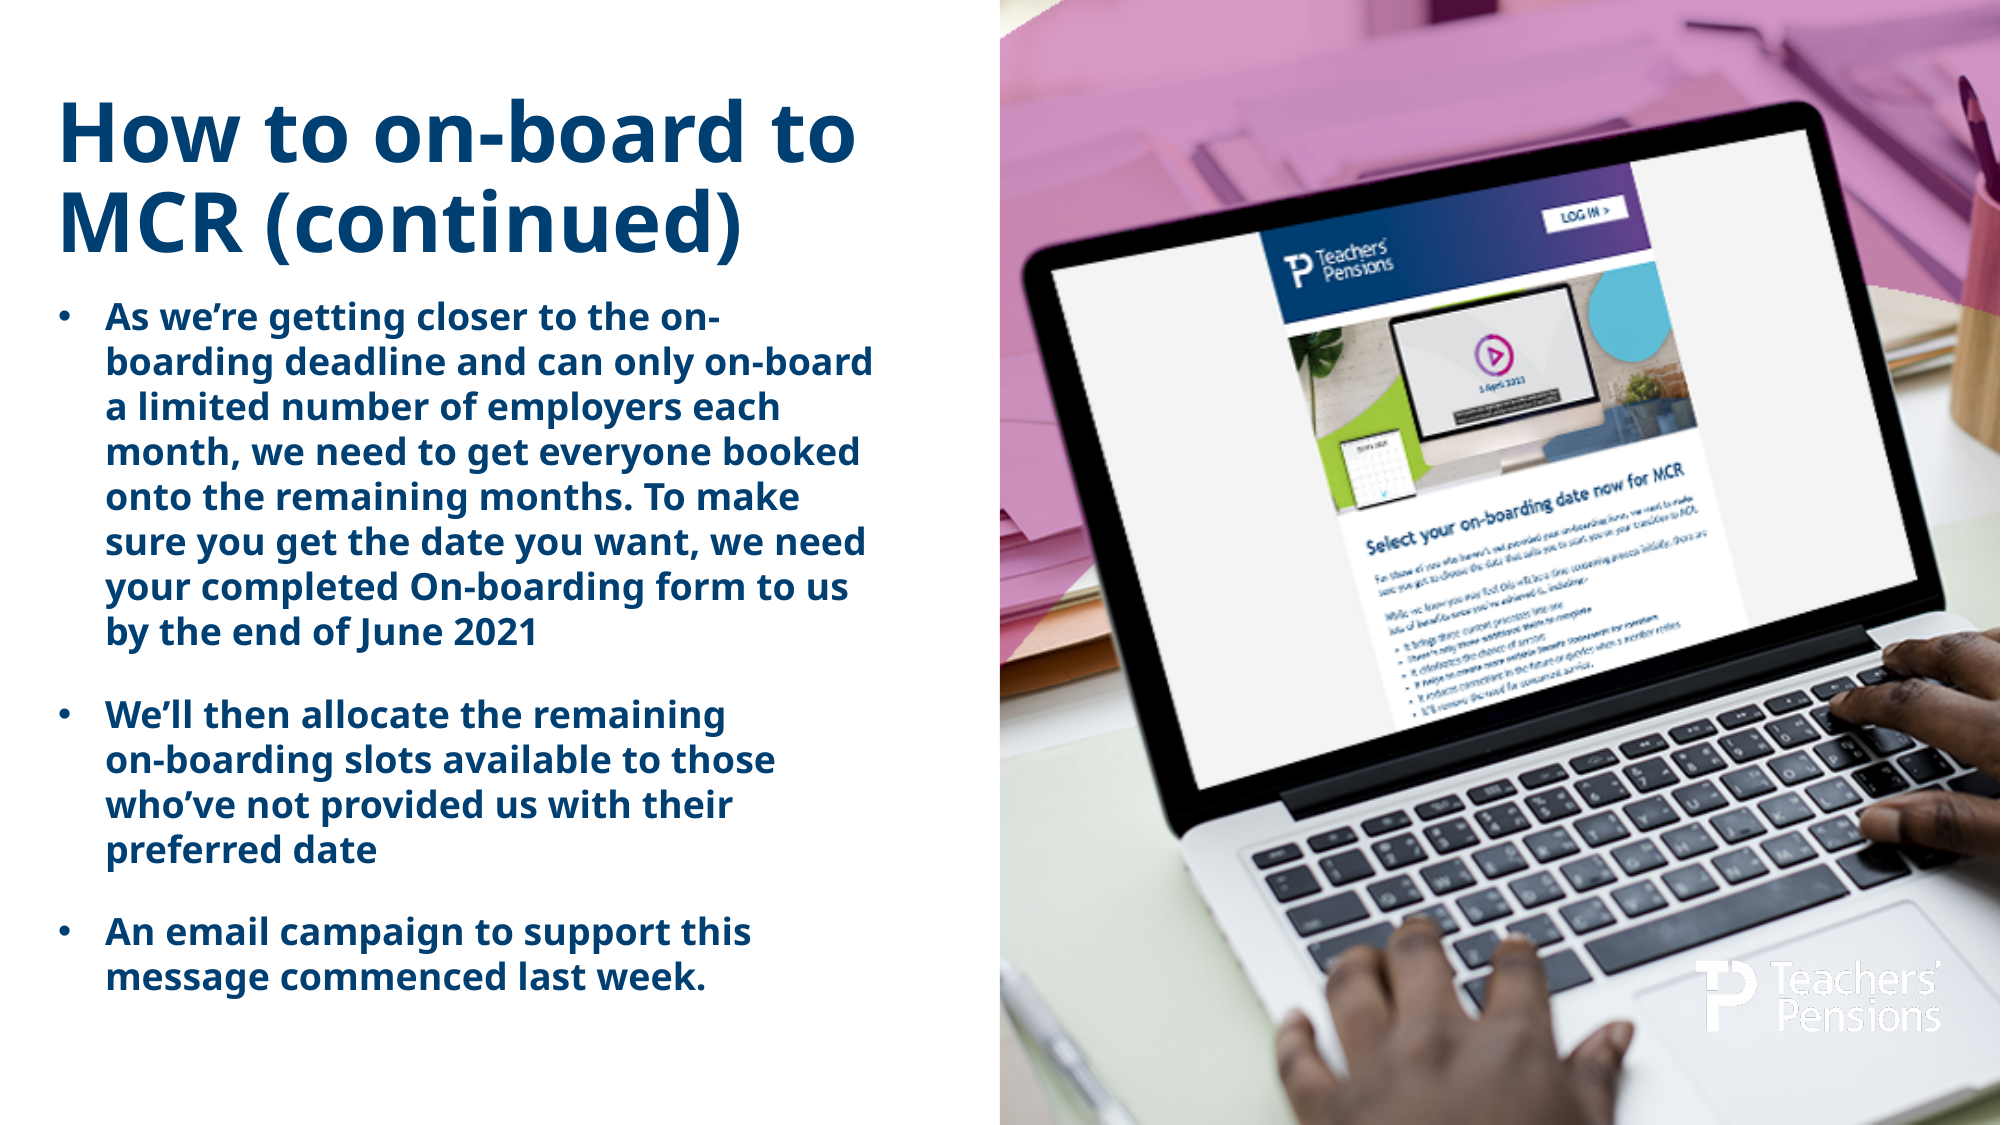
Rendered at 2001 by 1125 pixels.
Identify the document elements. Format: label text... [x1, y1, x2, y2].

title How to on-board to MCR (continued) [56, 91, 882, 271]
picture [999, 0, 2000, 1125]
list As we’re getting closer to the on-boarding deadline and can only on-board a limited number of employers each month, we need to get everyone booked onto the remaining months. To make sure you get the date you want, we need your completed On-boarding form to us by the end of June 2021 We’ll then allocate the remaining on-boarding slots available to those who’ve not provided us with their preferred date An email campaign to support this message commenced last week. [58, 293, 882, 959]
